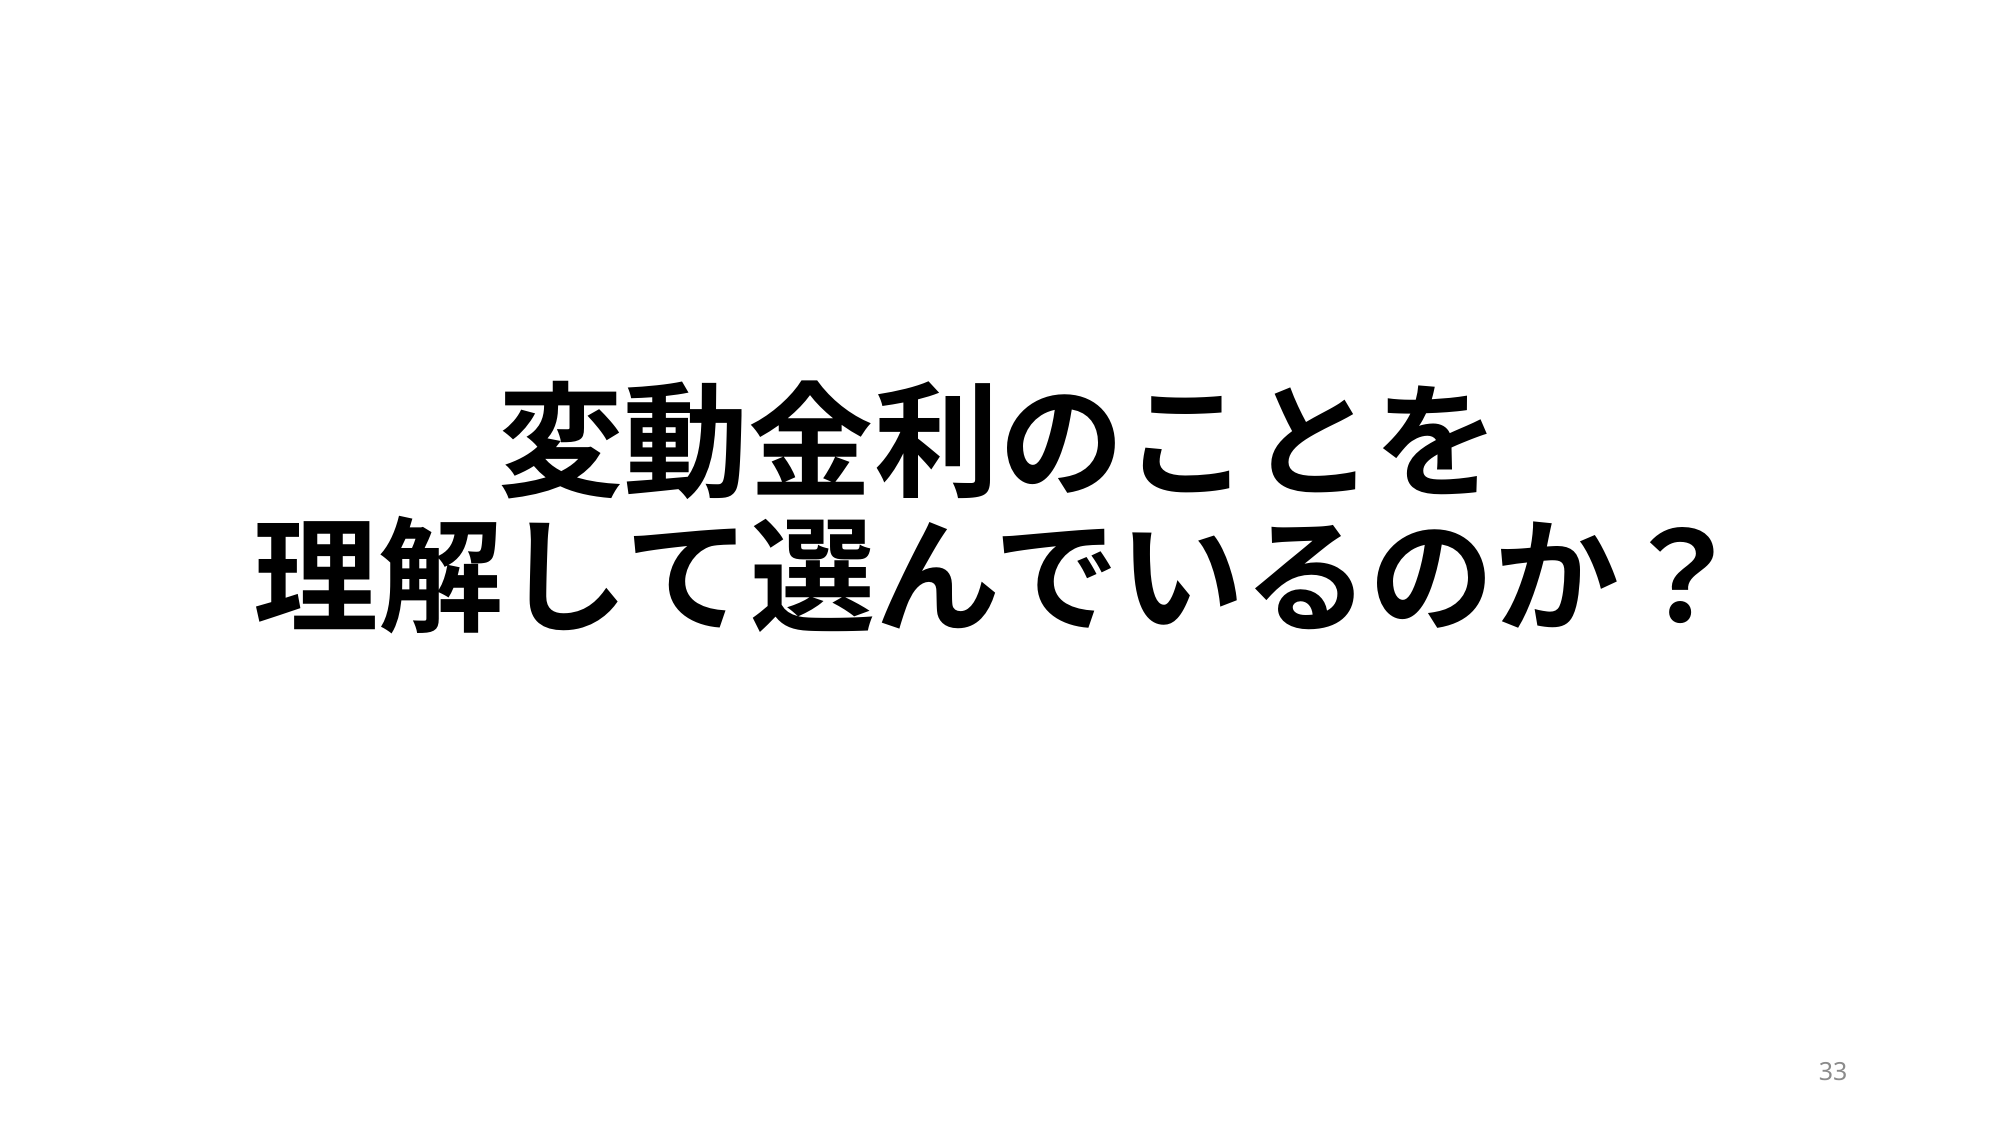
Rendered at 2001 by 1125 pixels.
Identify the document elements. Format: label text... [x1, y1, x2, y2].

slide_number 33 [1412, 1042, 1863, 1103]
title 変動金利のことを 理解して選んでいるのか？ [136, 280, 1862, 749]
